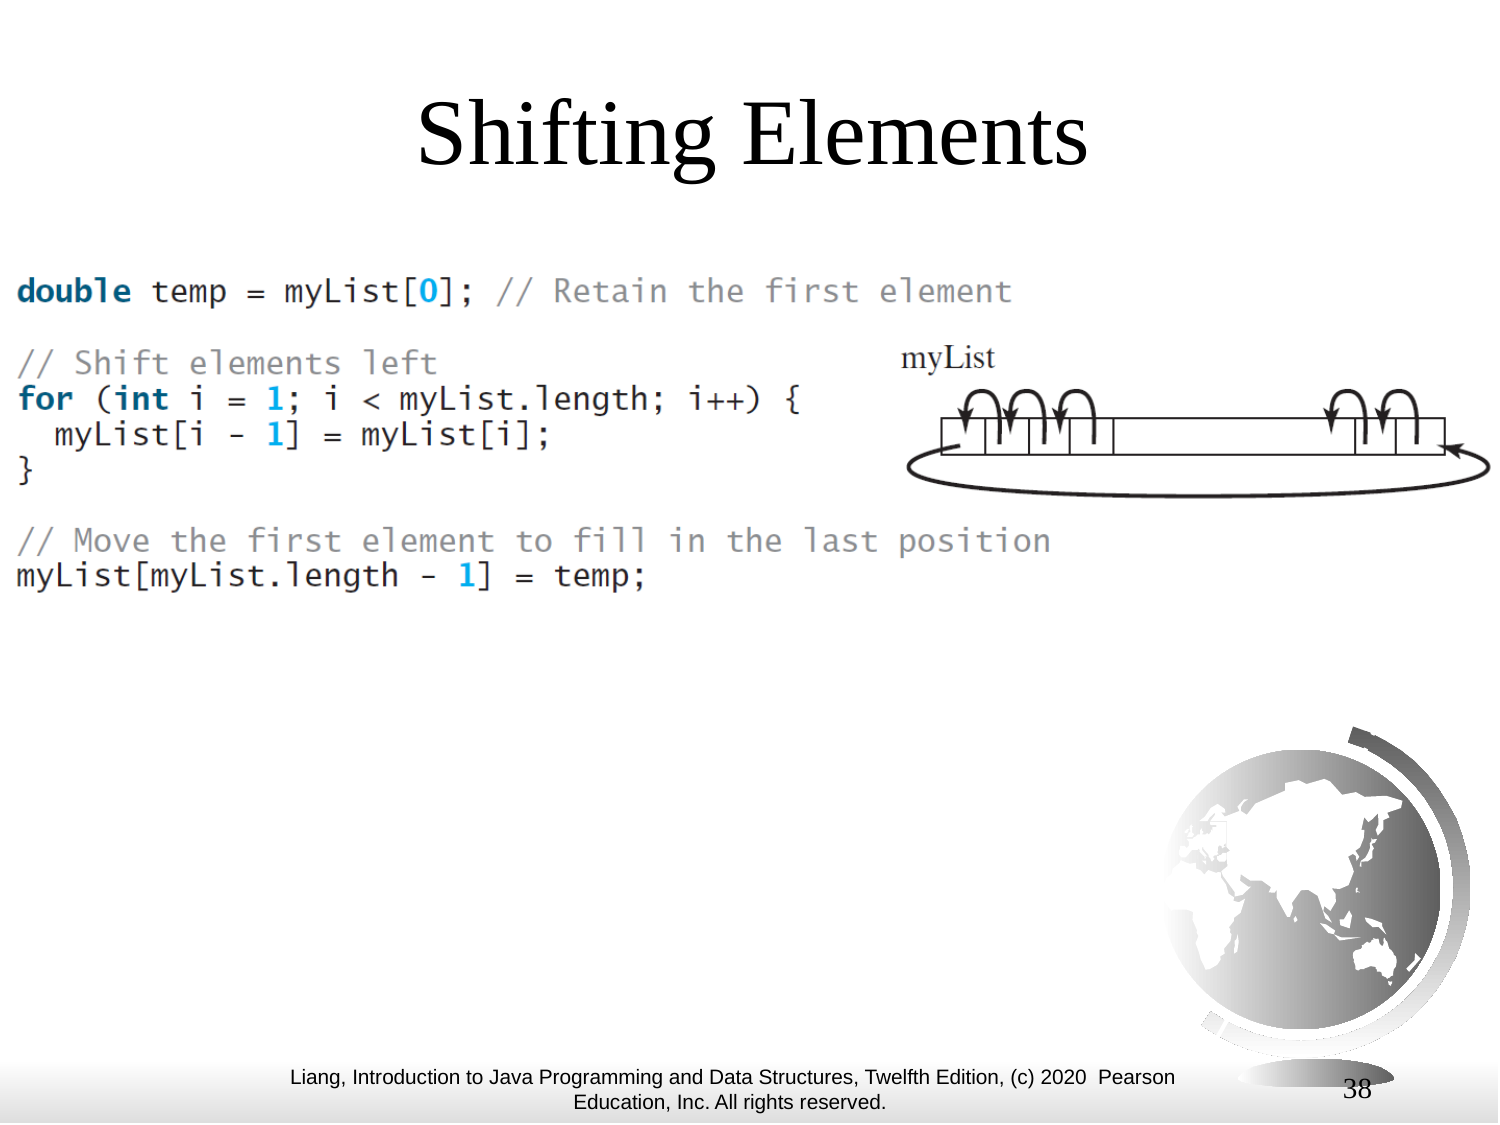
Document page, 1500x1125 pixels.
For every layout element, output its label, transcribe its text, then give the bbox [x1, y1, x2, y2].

slide_number 38 [1074, 1049, 1388, 1125]
picture [8, 272, 1500, 601]
title Shifting Elements [50, 62, 1456, 191]
